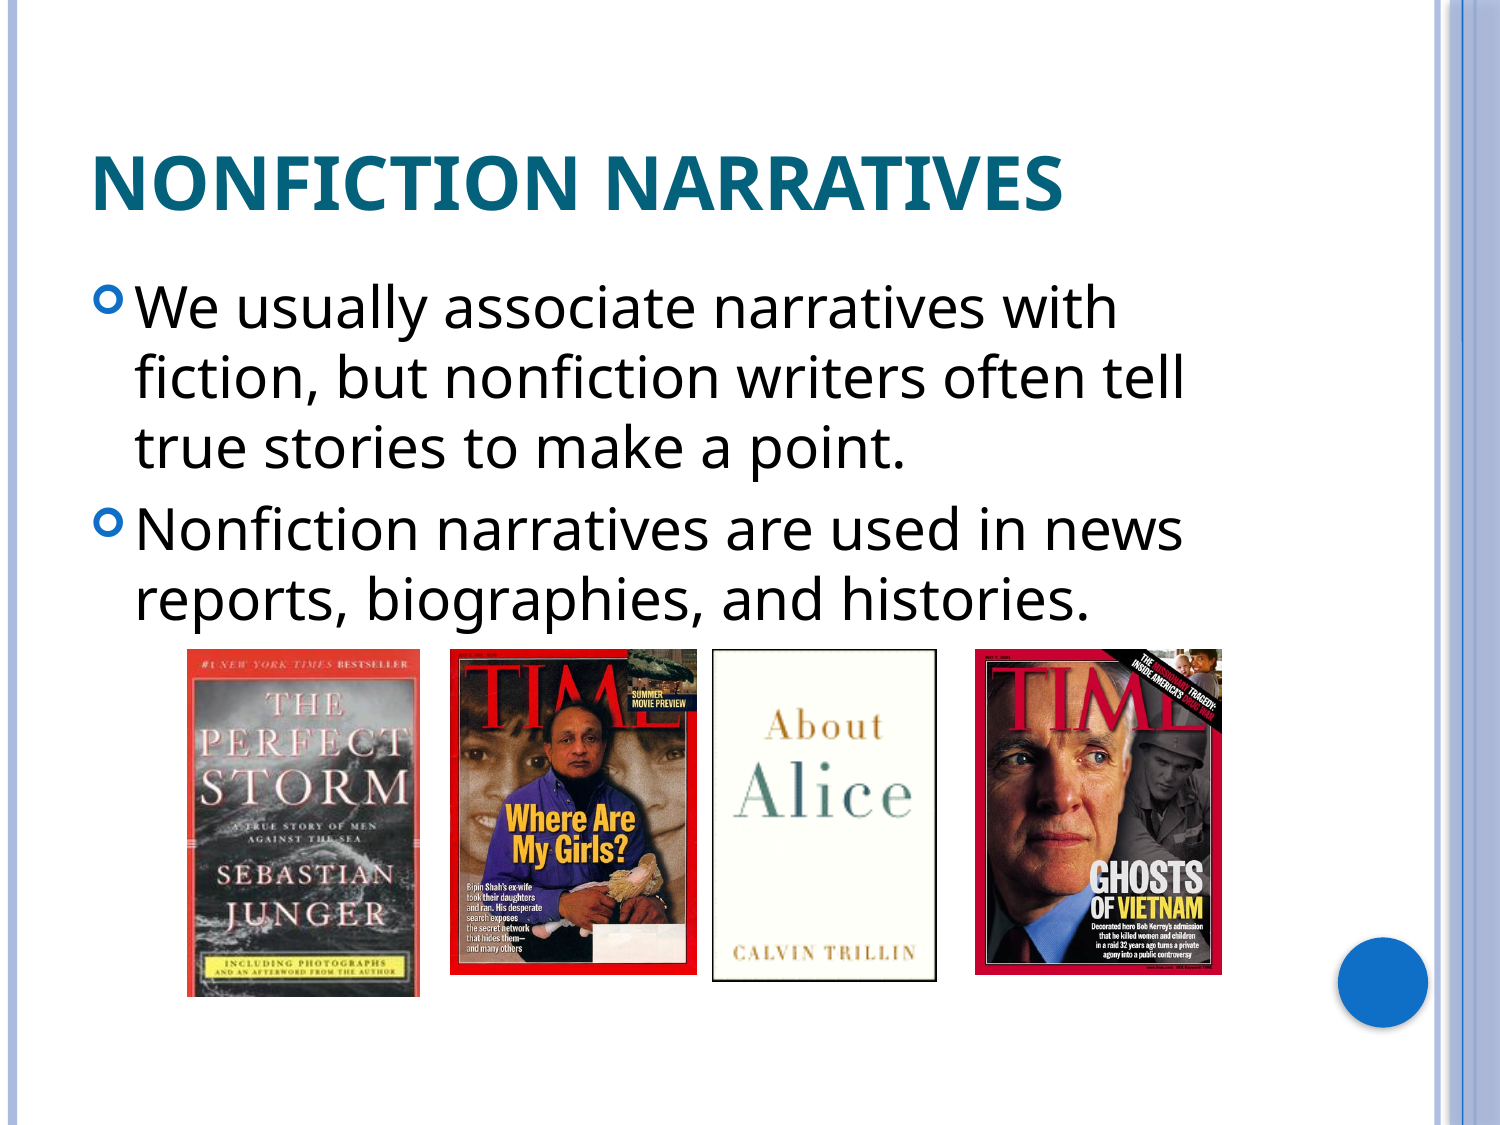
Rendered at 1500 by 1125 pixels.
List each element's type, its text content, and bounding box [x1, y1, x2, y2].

title Nonfiction Narratives [75, 45, 1300, 233]
picture [711, 649, 938, 982]
picture [974, 649, 1222, 975]
list We usually associate narratives with fiction, but nonfiction writers often tell true stories to make a point. Nonfiction narratives are used in news reports, biographies, and histories. [74, 262, 1301, 676]
picture [186, 649, 421, 998]
picture [449, 649, 697, 975]
